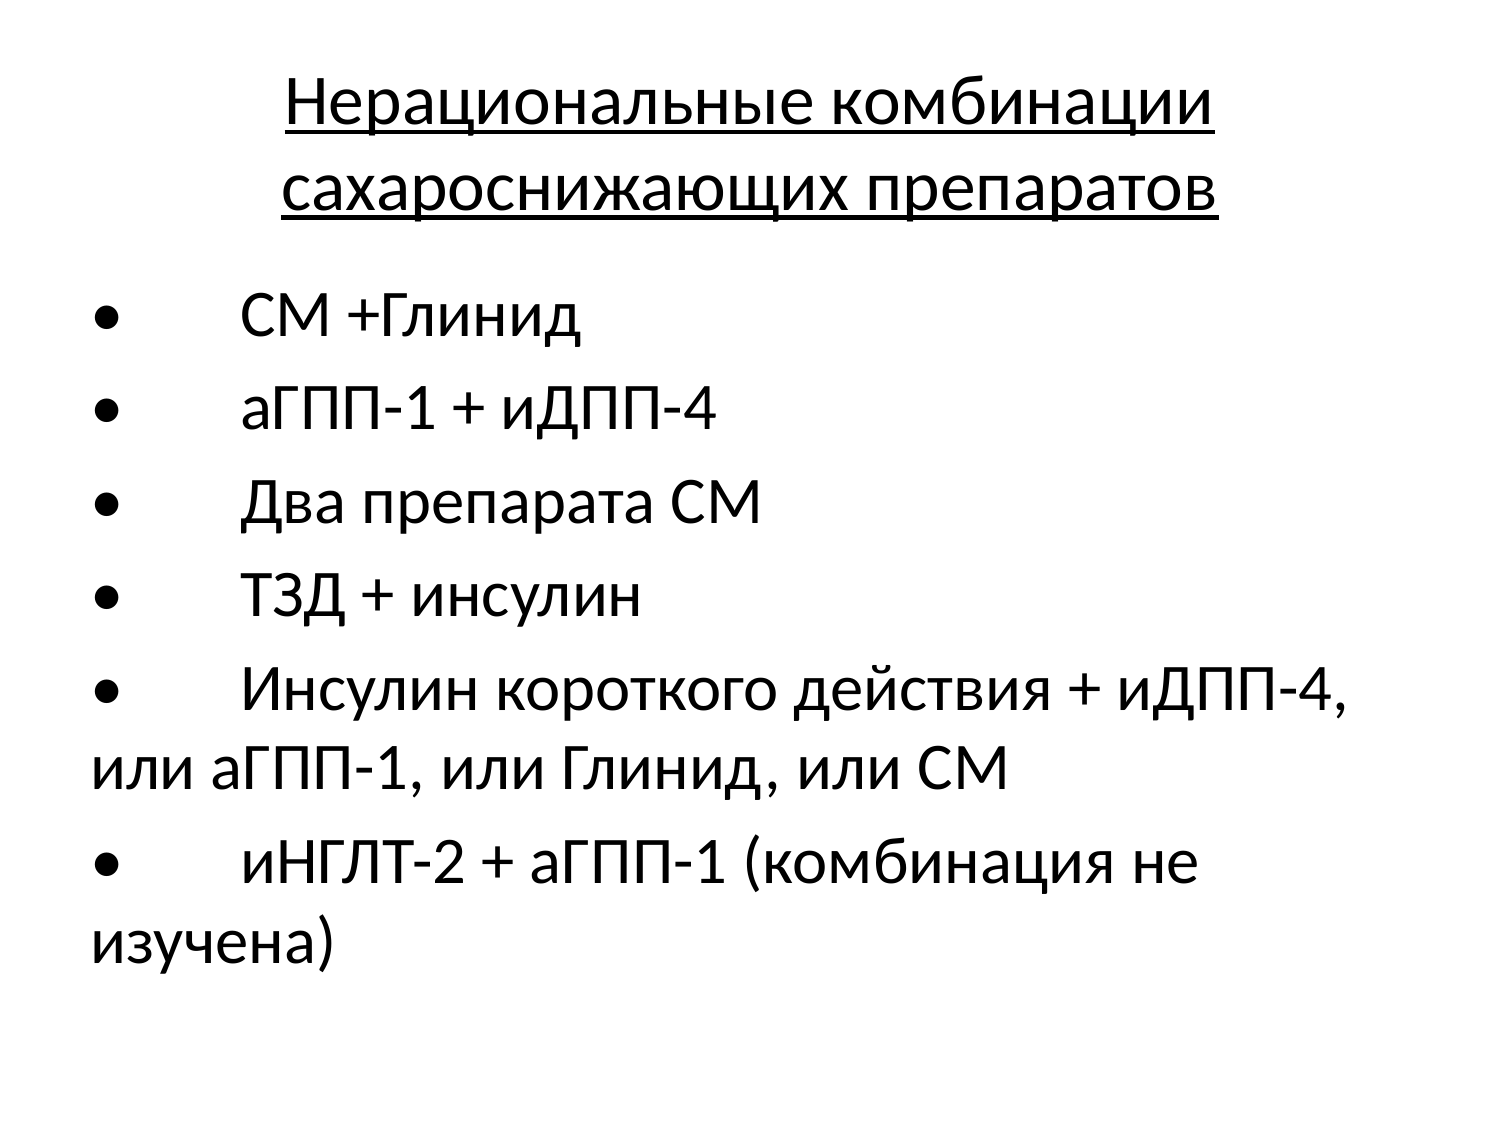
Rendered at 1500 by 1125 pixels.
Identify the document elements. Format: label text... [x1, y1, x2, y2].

list • СМ +Глинид • аГПП-1 + иДПП-4 • Два препарата СМ • ТЗД + инсулин • Инсулин короткого действия + иДПП-4, или аГПП-1, или Глинид, или СМ • иНГЛТ-2 + аГПП-1 (комбинация не изучена) [75, 262, 1425, 1005]
title Нерациональные комбинации сахароснижающих препаратов [75, 45, 1425, 233]
